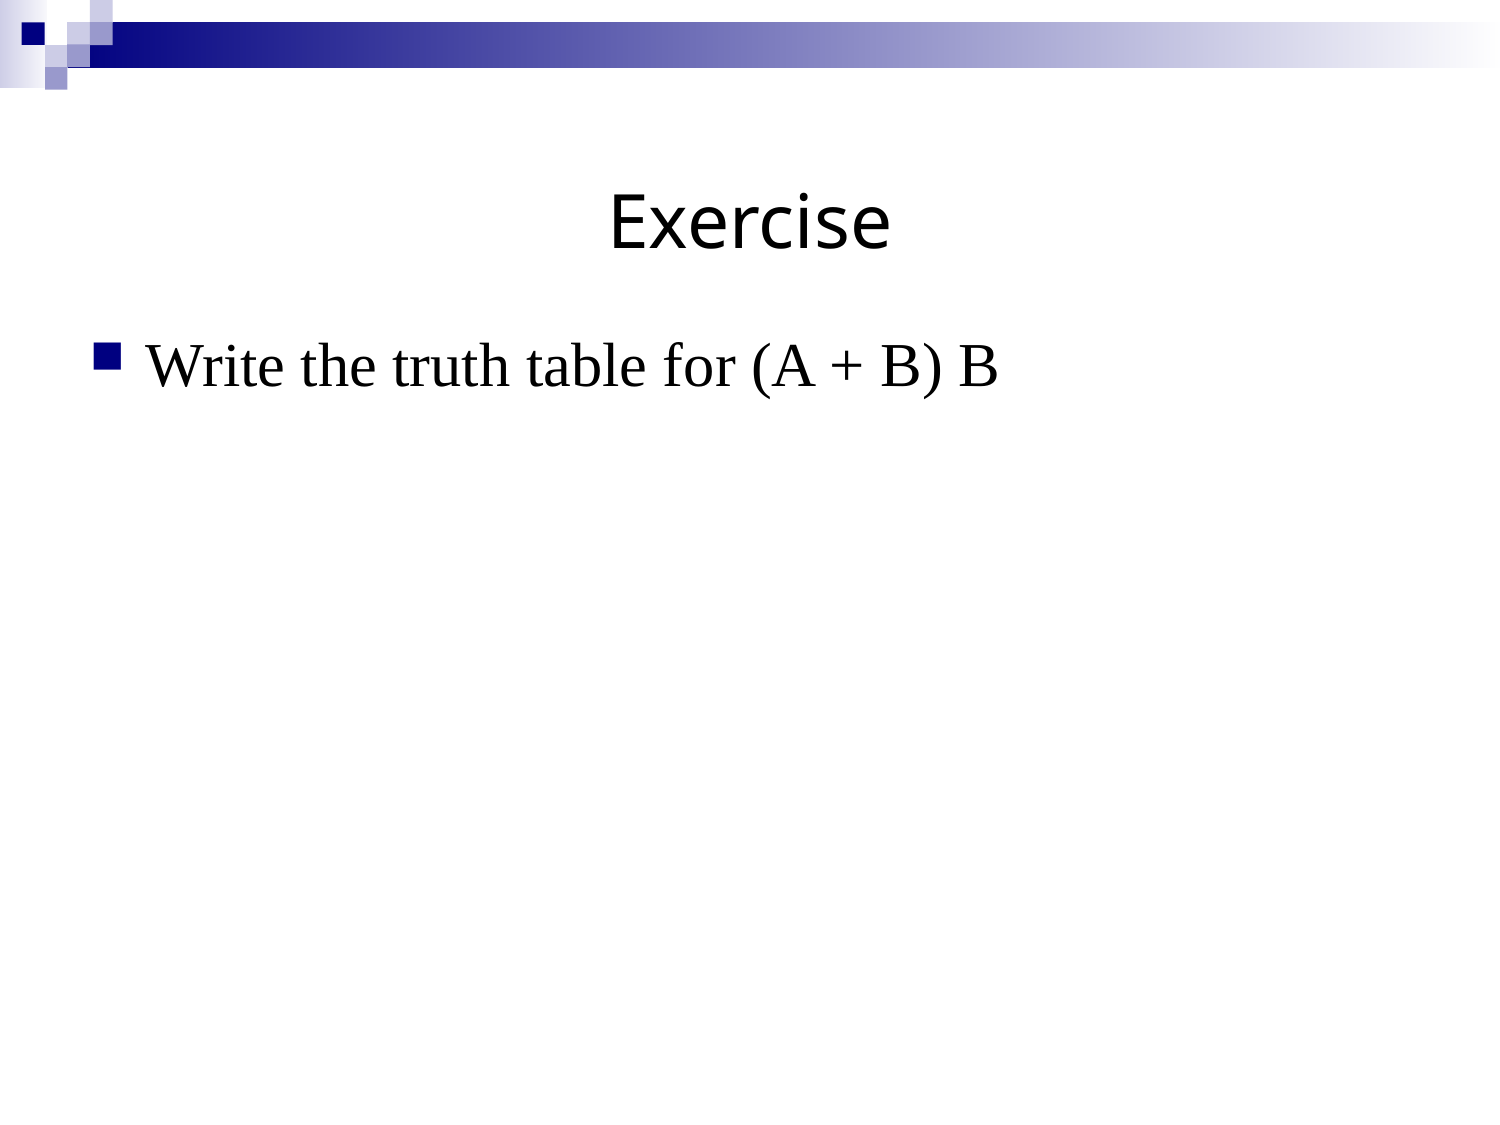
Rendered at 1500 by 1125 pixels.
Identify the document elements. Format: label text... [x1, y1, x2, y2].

title Exercise [74, 124, 1426, 313]
list Write the truth table for (A + B) B [74, 324, 1426, 963]
